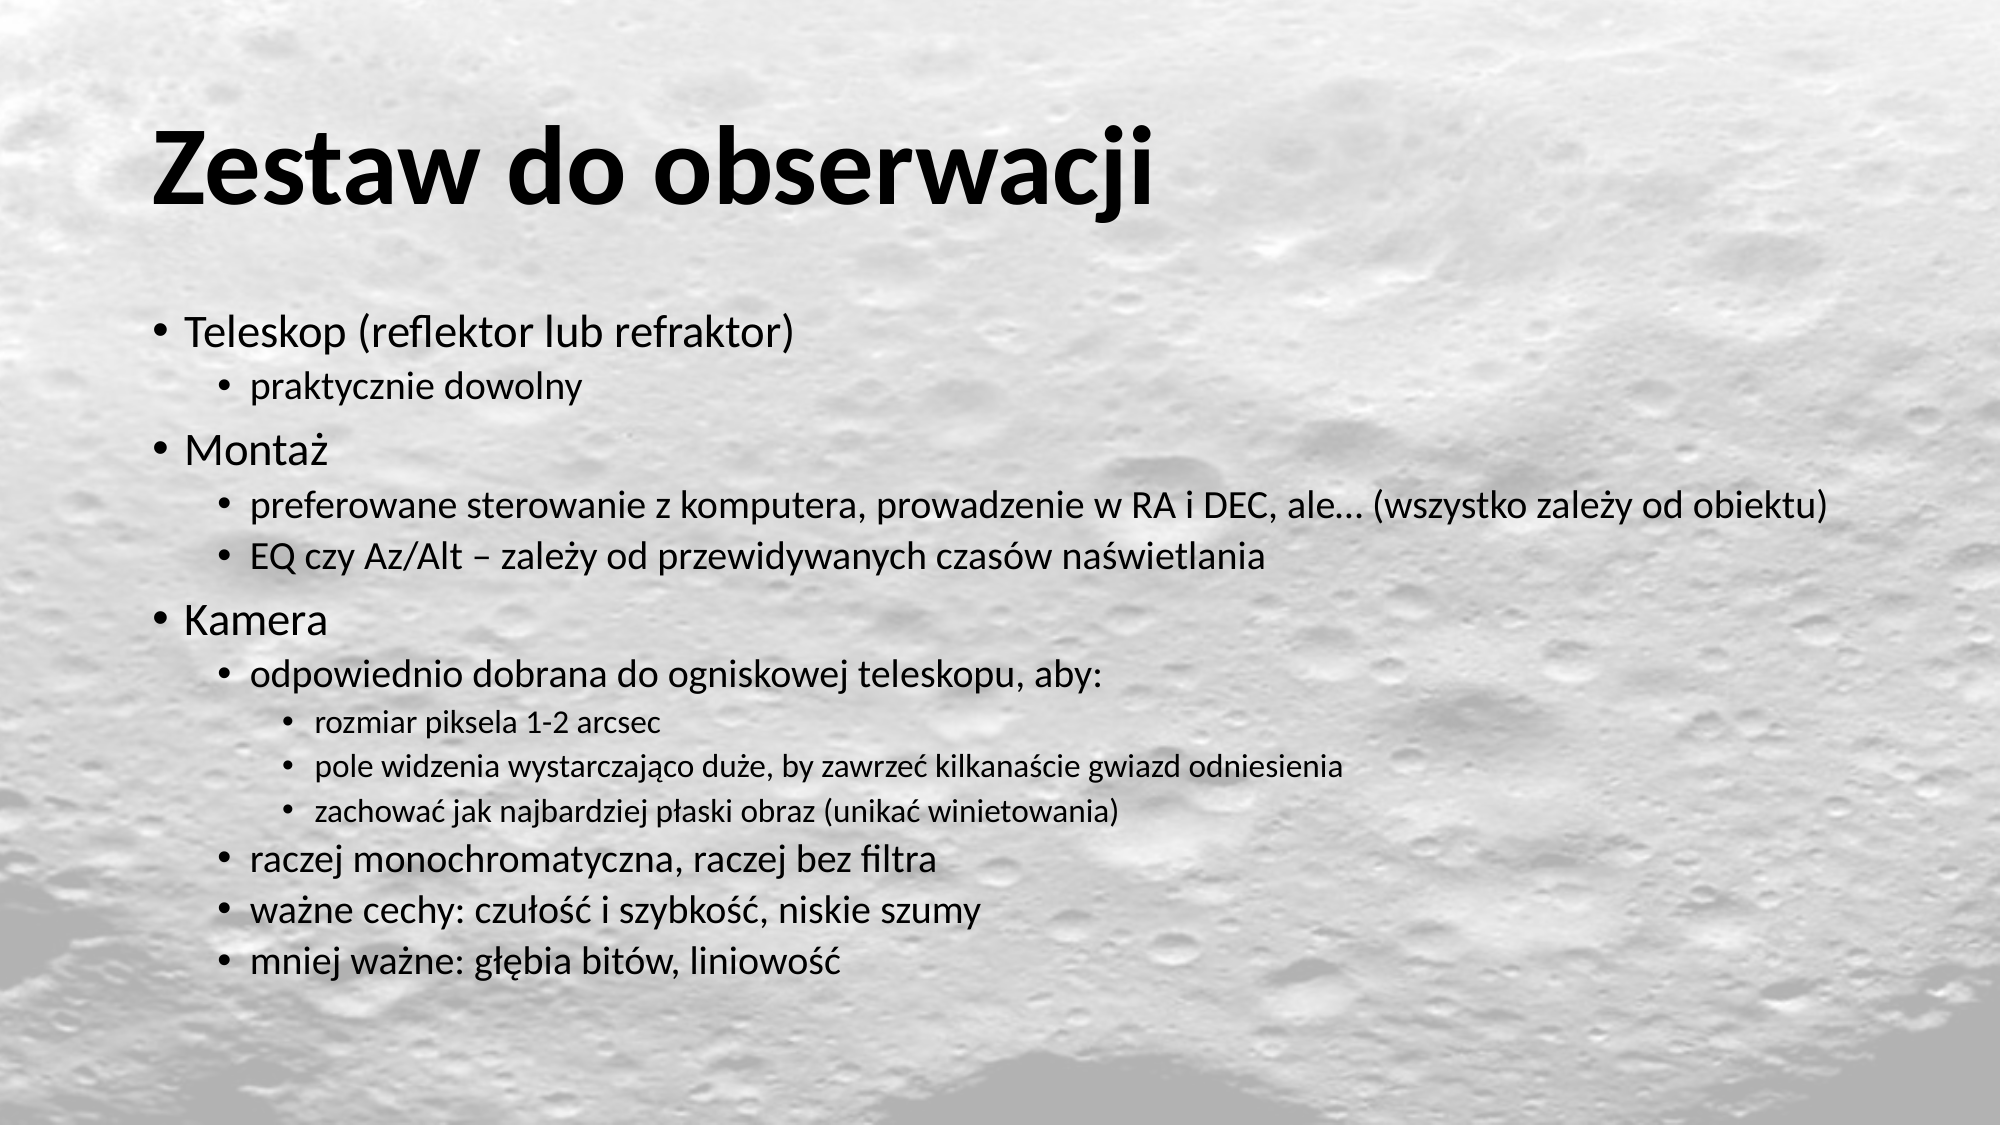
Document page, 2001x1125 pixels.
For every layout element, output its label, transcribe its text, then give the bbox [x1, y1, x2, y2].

title Zestaw do obserwacji [137, 59, 1863, 278]
list Teleskop (reflektor lub refraktor) praktycznie dowolny Montaż preferowane sterowanie z komputera, prowadzenie w RA i DEC, ale… (wszystko zależy od obiektu) EQ czy Az/Alt – zależy od przewidywanych czasów naświetlania Kamera odpowiednio dobrana do ogniskowej teleskopu, aby: rozmiar piksela 1-2 arcsec pole widzenia wystarczająco duże, by zawrzeć kilkanaście gwiazd odniesienia zachować jak najbardziej płaski obraz (unikać winietowania) raczej monochromatyczna, raczej bez filtra ważne cechy: czułość i szybkość, niskie szumy mniej ważne: głębia bitów, liniowość [137, 299, 1863, 1014]
